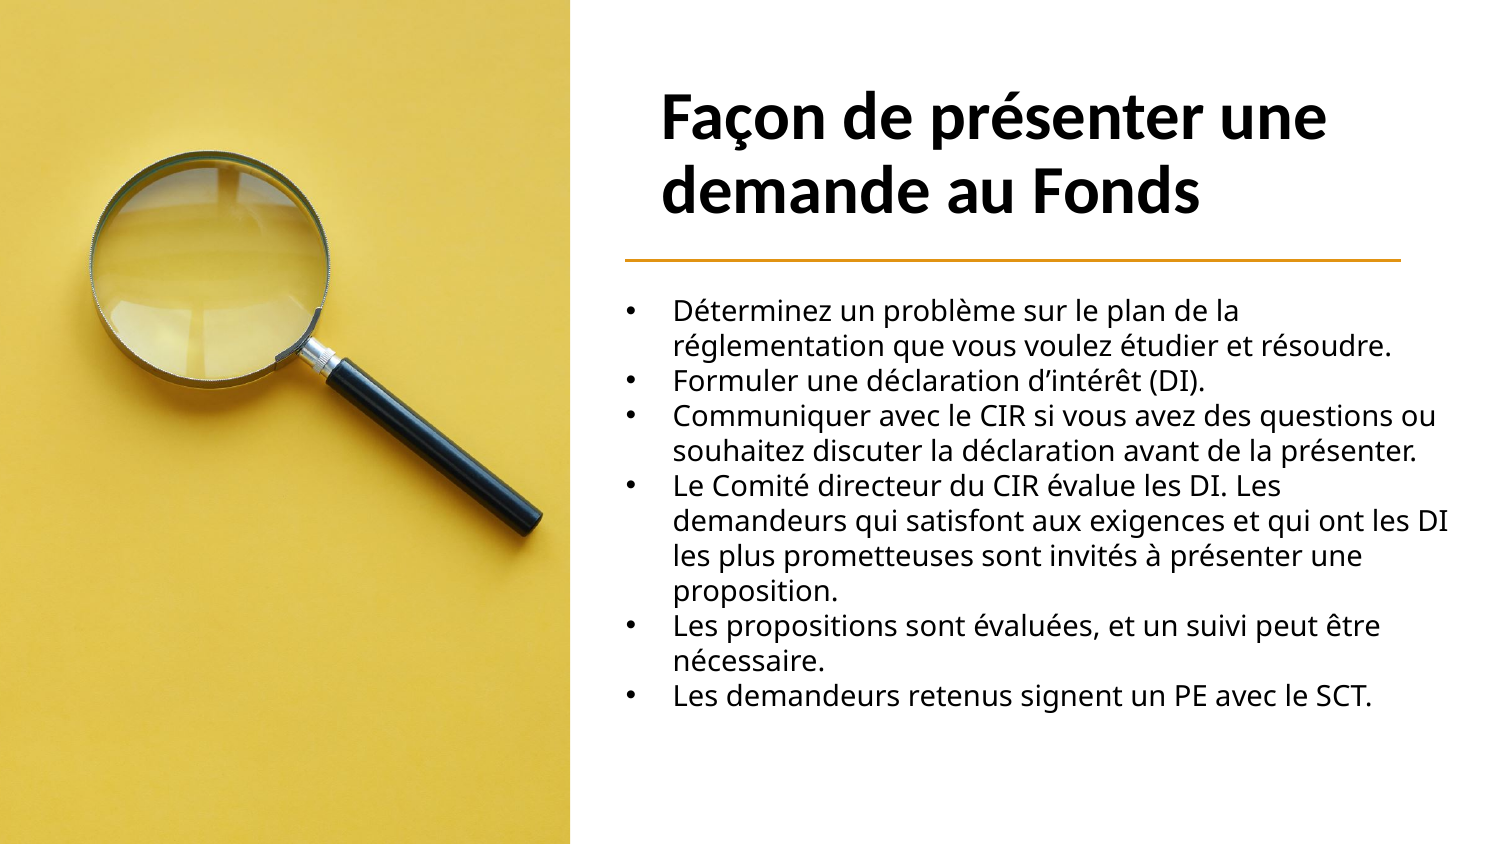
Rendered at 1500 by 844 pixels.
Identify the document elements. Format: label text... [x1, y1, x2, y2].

picture [0, 0, 571, 844]
title Façon de présenter une demande au Fonds [645, 77, 1467, 236]
text_box Déterminez un problème sur le plan de la réglementation que vous voulez étudier et résoudre. Formuler une déclaration d’intérêt (DI). Communiquer avec le CIR si vous avez des questions ou souhaitez discuter la déclaration avant de la présenter. Le Comité directeur du CIR évalue les DI. Les demandeurs qui satisfont aux exigences et qui ont les DI les plus prometteuses sont invités à présenter une proposition. Les propositions sont évaluées, et un suivi peut être nécessaire. Les demandeurs retenus signent un PE avec le SCT. [610, 284, 1467, 793]
